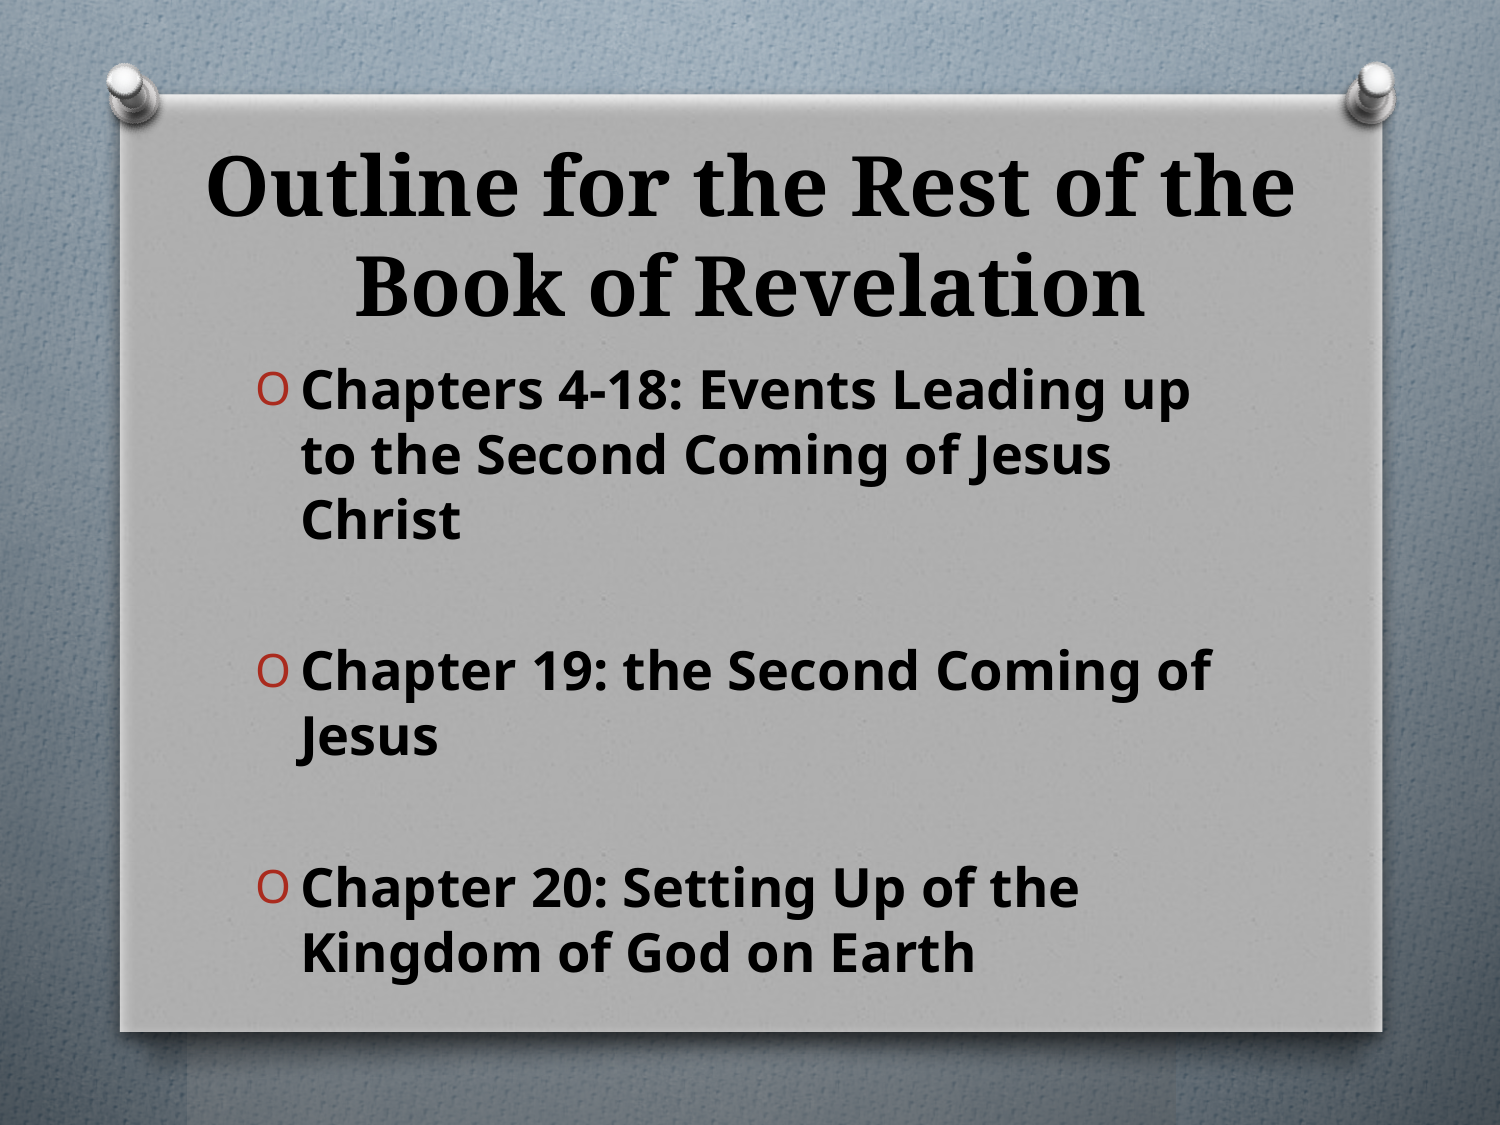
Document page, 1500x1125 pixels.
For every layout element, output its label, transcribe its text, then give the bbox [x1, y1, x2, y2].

title Outline for the Rest of the Book of Revelation [179, 134, 1323, 332]
list Chapters 4-18: Events Leading up to the Second Coming of Jesus Christ Chapter 19: the Second Coming of Jesus Chapter 20: Setting Up of the Kingdom of God on Earth [240, 347, 1257, 939]
picture [1317, 35, 1439, 156]
picture [75, 29, 198, 153]
